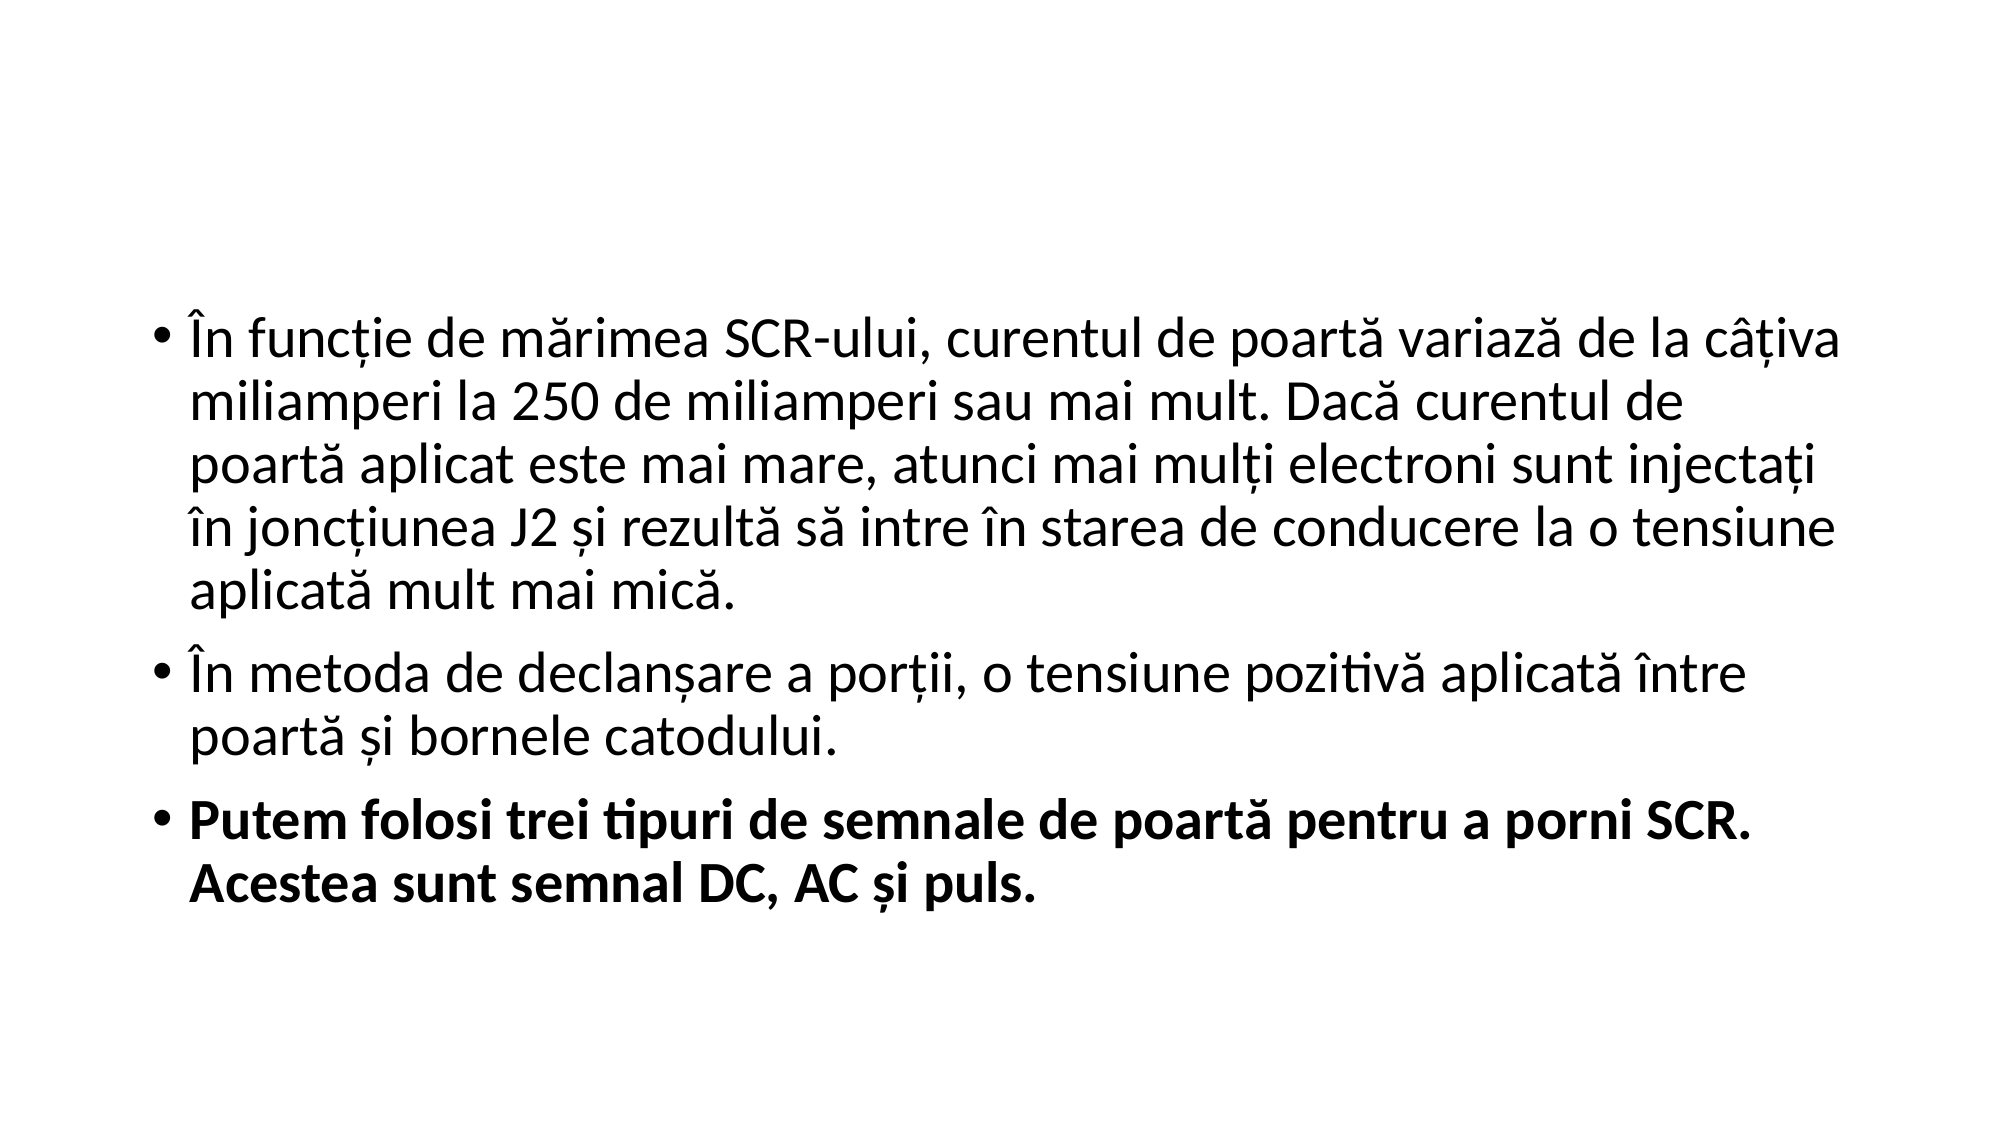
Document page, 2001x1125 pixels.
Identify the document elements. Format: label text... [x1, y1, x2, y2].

list În funcție de mărimea SCR-ului, curentul de poartă variază de la câțiva miliamperi la 250 de miliamperi sau mai mult. Dacă curentul de poartă aplicat este mai mare, atunci mai mulți electroni sunt injectați în joncțiunea J2 și rezultă să intre în starea de conducere la o tensiune aplicată mult mai mică. În metoda de declanșare a porții, o tensiune pozitivă aplicată între poartă și bornele catodului. Putem folosi trei tipuri de semnale de poartă pentru a porni SCR. Acestea sunt semnal DC, AC și puls. [137, 299, 1863, 1014]
